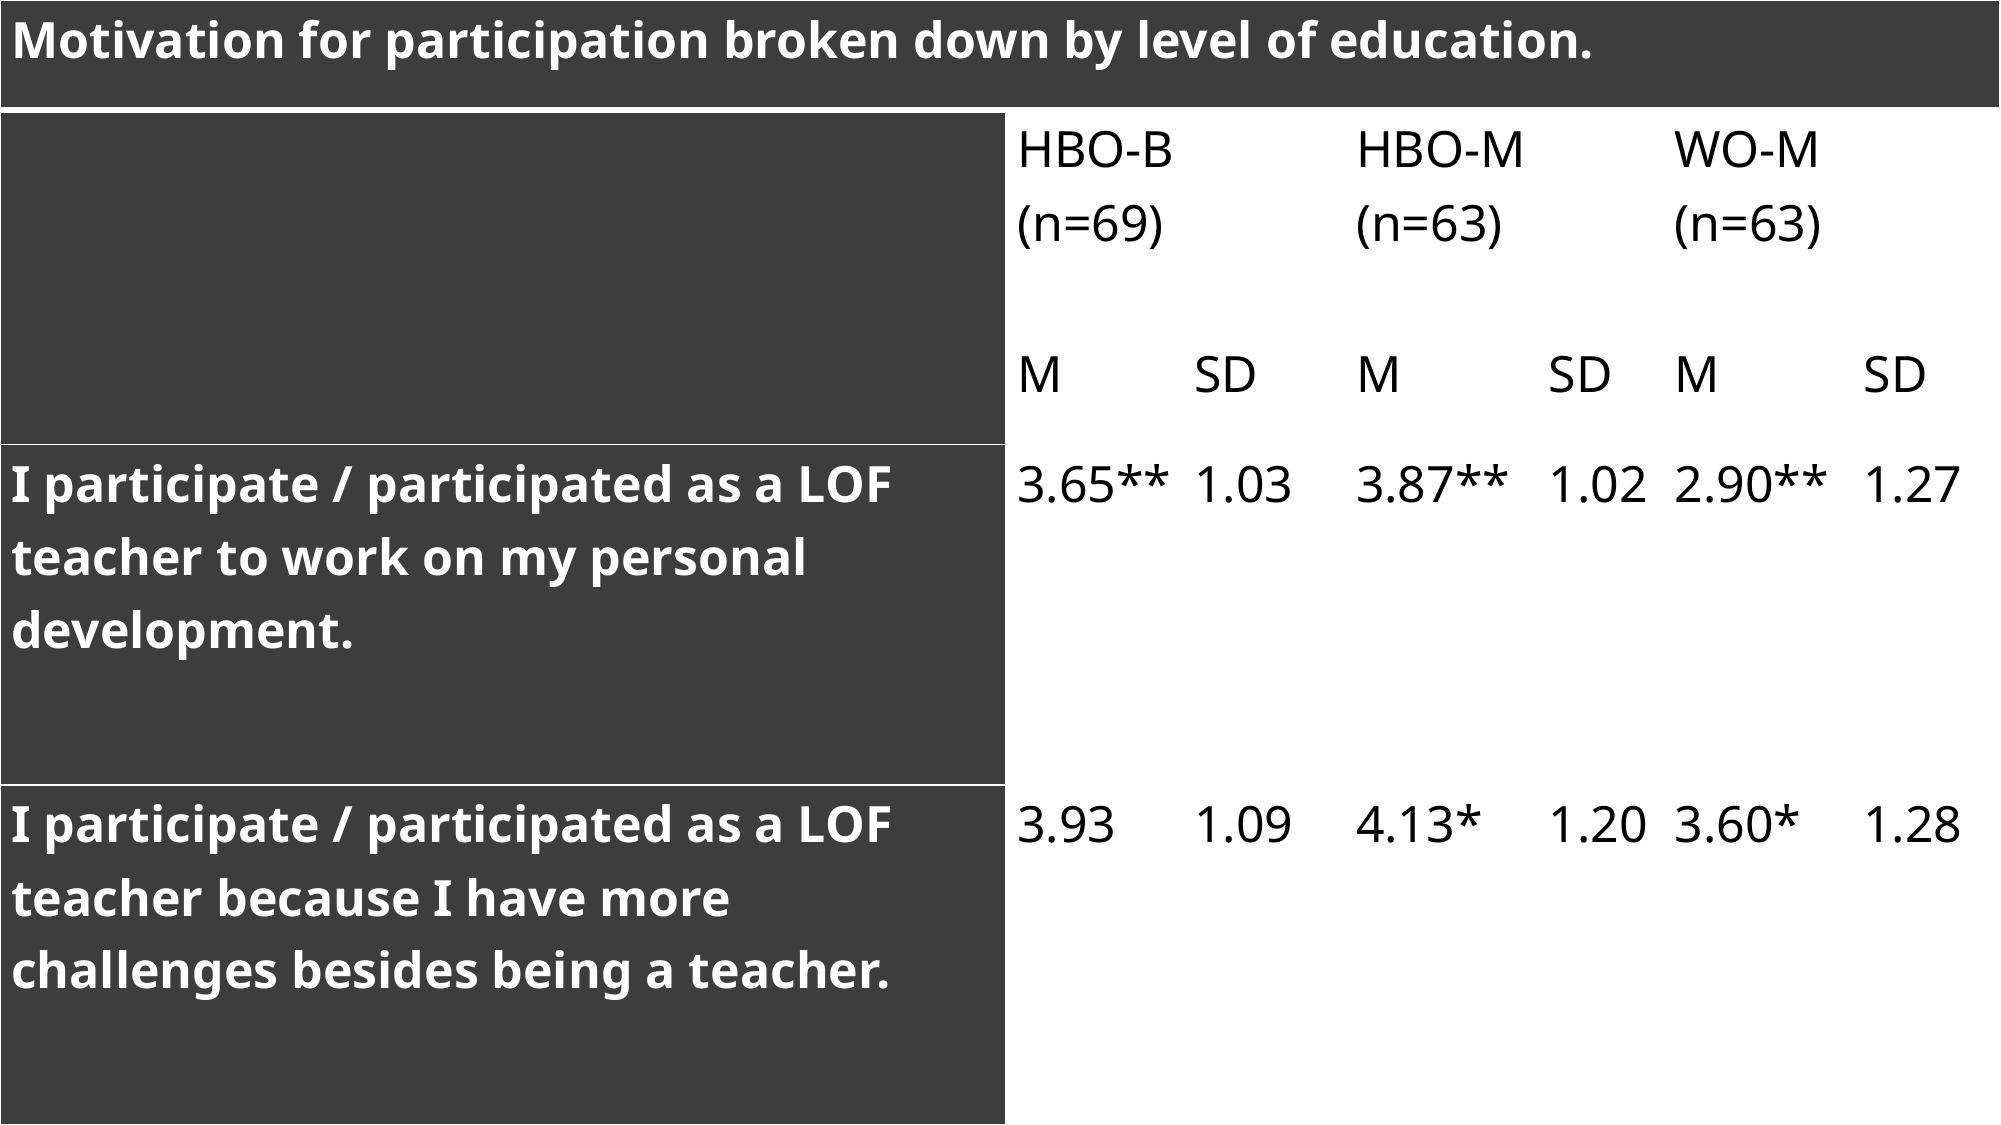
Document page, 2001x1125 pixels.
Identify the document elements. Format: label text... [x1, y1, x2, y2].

table_cell 4.13* [1346, 786, 1537, 1124]
table_cell 1.02 [1538, 445, 1662, 784]
table_cell HBO-B (n=69) [1007, 113, 1344, 334]
table_cell 3.65** [1007, 445, 1182, 784]
table_cell SD [1853, 336, 1999, 444]
table_cell SD [1184, 336, 1344, 444]
table_cell 1.28 [1853, 786, 1999, 1124]
table_cell [1, 113, 1005, 444]
table_cell HBO-M (n=63) [1346, 113, 1662, 334]
table_cell 3.93 [1007, 786, 1182, 1124]
table_cell 1.27 [1853, 445, 1999, 784]
table_cell SD [1538, 336, 1662, 444]
table_cell I participate / participated as a LOF teacher to work on my personal development. [1, 445, 1005, 784]
table_cell 3.87** [1346, 445, 1537, 784]
table_cell 1.03 [1184, 445, 1344, 784]
table_cell 3.60* [1664, 786, 1851, 1124]
table_cell M [1007, 336, 1182, 444]
table_header Motivation for participation broken down by level of education. [1, 1, 1999, 107]
table_cell 1.20 [1538, 786, 1662, 1124]
table_cell WO-M (n=63) [1664, 113, 1999, 334]
table_cell M [1346, 336, 1537, 444]
table_cell M [1664, 336, 1851, 444]
table_cell 1.09 [1184, 786, 1344, 1124]
table_cell 2.90** [1664, 445, 1851, 784]
table_cell I participate / participated as a LOF teacher because I have more challenges besides being a teacher. [1, 786, 1005, 1124]
